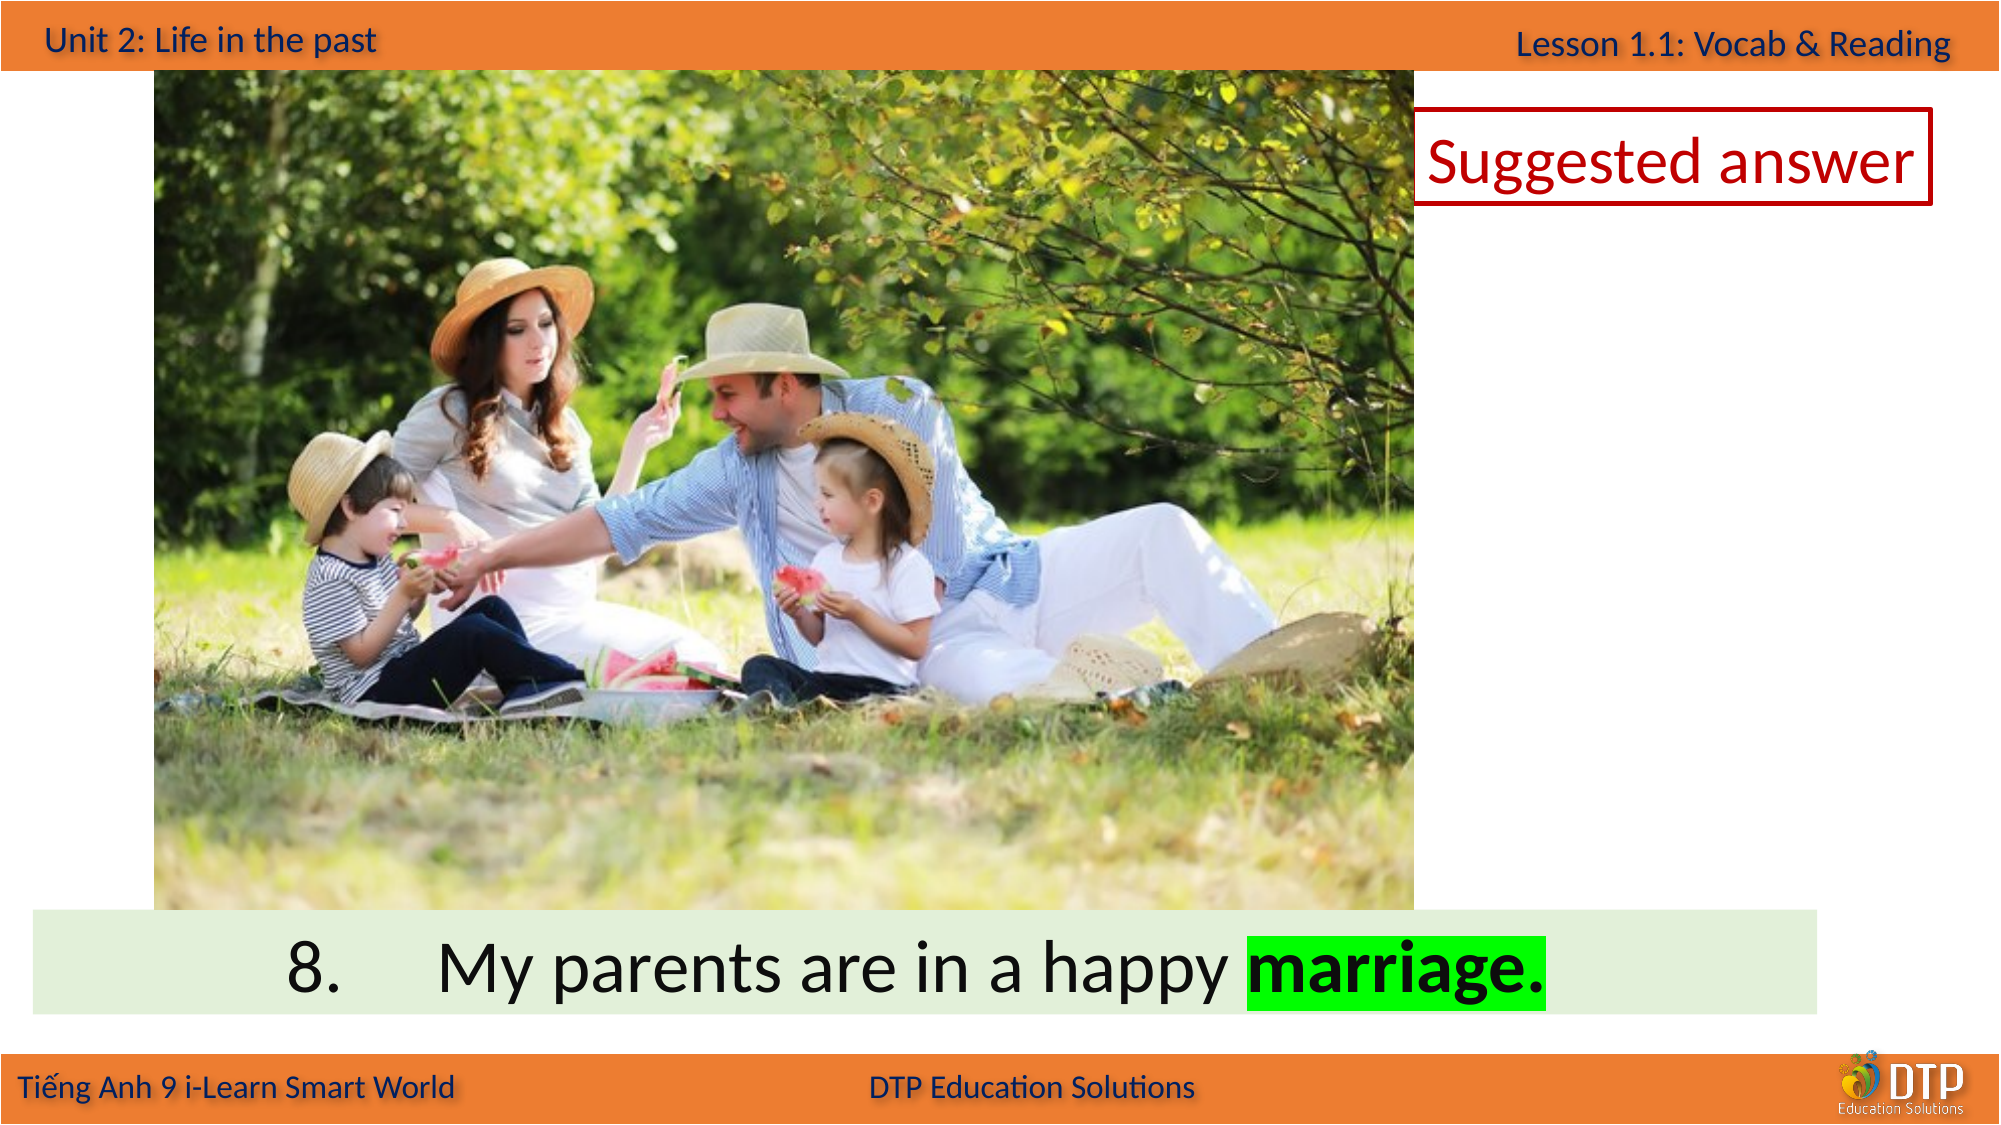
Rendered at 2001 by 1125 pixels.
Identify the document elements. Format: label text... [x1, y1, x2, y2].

picture [1839, 1050, 1963, 1114]
picture [153, 70, 1414, 910]
text_box 8. My parents are in a happy marriage. [32, 909, 1818, 1015]
text_box Suggested answer [1414, 109, 1931, 204]
